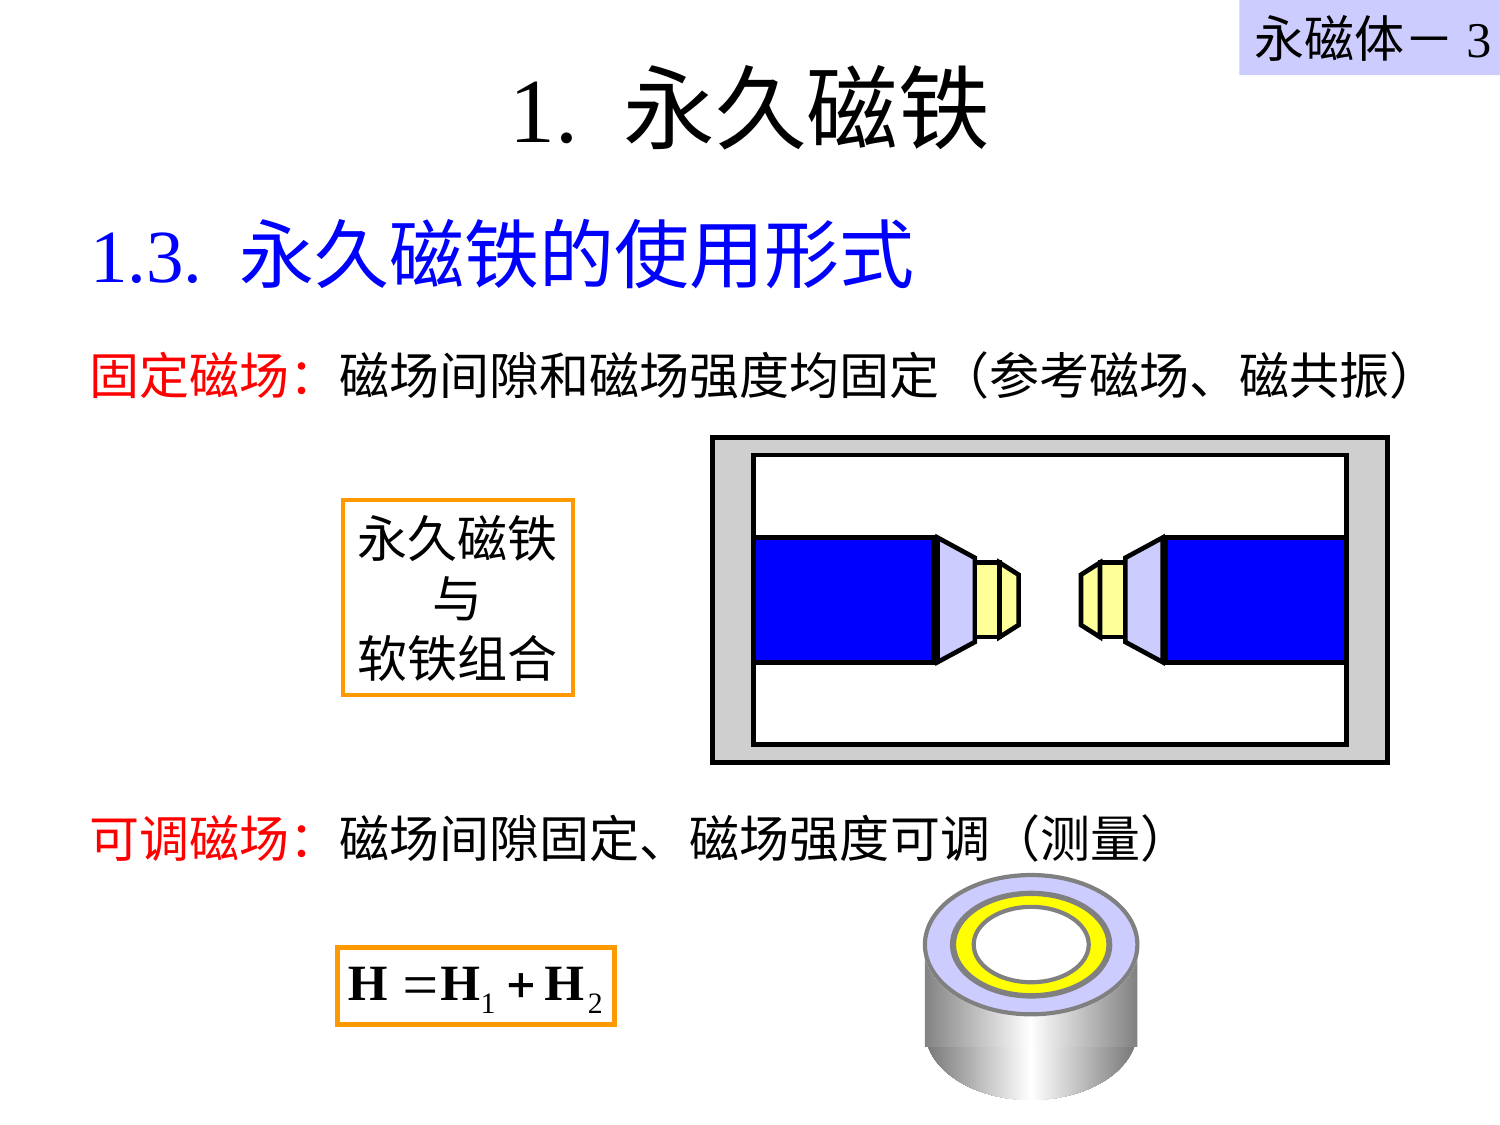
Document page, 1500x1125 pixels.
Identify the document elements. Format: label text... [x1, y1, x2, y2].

text_box 固定磁场：磁场间隙和磁场强度均固定（参考磁场、磁共振） [74, 324, 1500, 412]
list 1.3. 永久磁铁的使用形式 [74, 199, 1101, 324]
text_box 永久磁铁 与 软铁组合 [342, 499, 573, 695]
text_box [339, 949, 613, 1023]
text_box 永磁体－3 [1239, 0, 1500, 76]
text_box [712, 437, 1388, 763]
text_box 可调磁场：磁场间隙固定、磁场强度可调（测量） [75, 788, 1313, 875]
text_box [924, 874, 1138, 1101]
title 1. 永久磁铁 [112, 12, 1388, 201]
